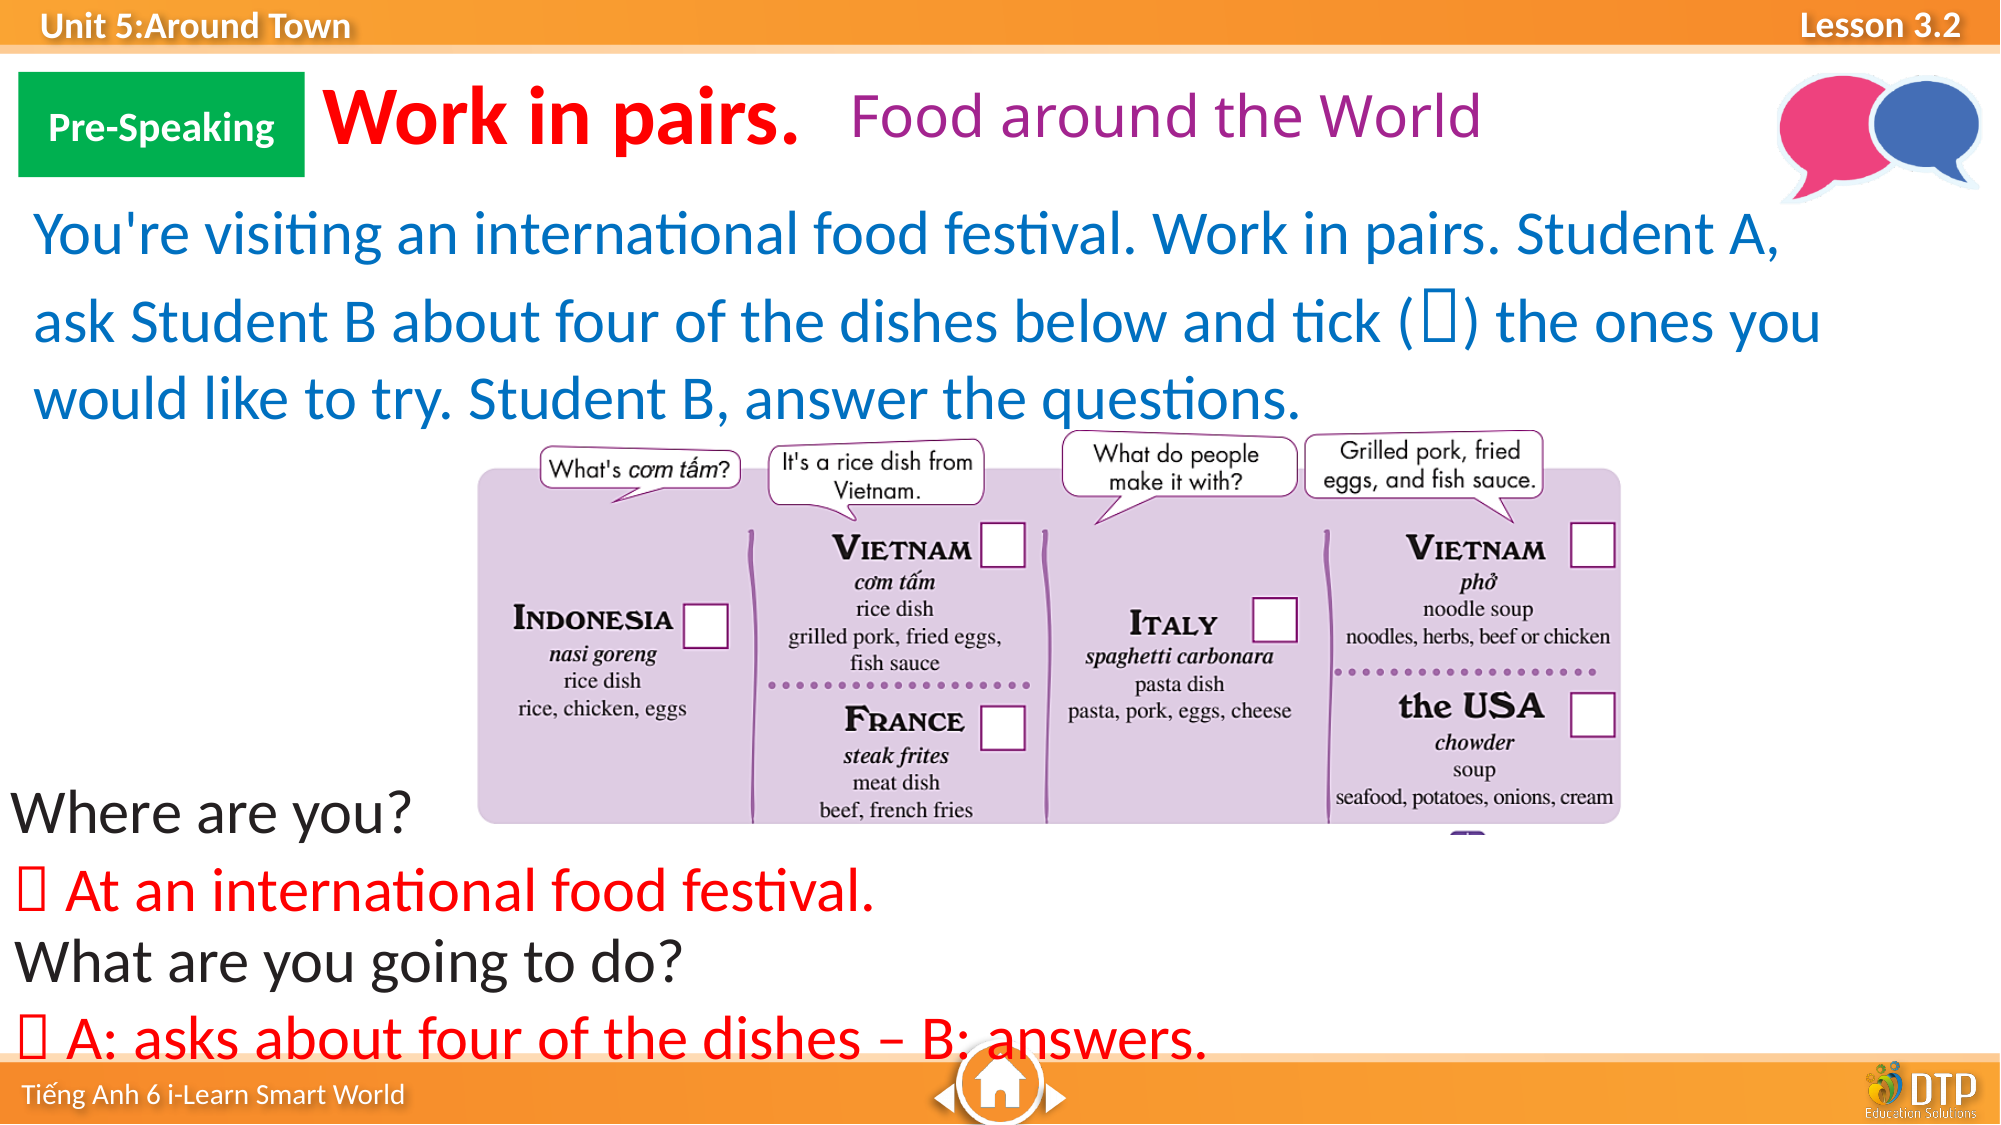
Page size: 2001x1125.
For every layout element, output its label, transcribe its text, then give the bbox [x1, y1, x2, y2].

text_box Where are you? [0, 764, 2000, 854]
text_box  A: asks about four of the dishes – B: answers. [0, 990, 1929, 1080]
text_box Work in pairs. [307, 53, 817, 169]
picture [0, 0, 2000, 835]
text_box  At an international food festival. [0, 854, 1755, 932]
picture [0, 854, 2000, 1125]
text_box What are you going to do? [0, 912, 1336, 990]
text_box You're visiting an international food festival. Work in pairs. Student A, ask Student B about four of the dishes below and tick () the ones you would like to try. Student B, answer the questions. [18, 184, 1903, 440]
text_box Pre-Speaking [16, 70, 307, 179]
text_box Food around the World [834, 71, 1755, 157]
